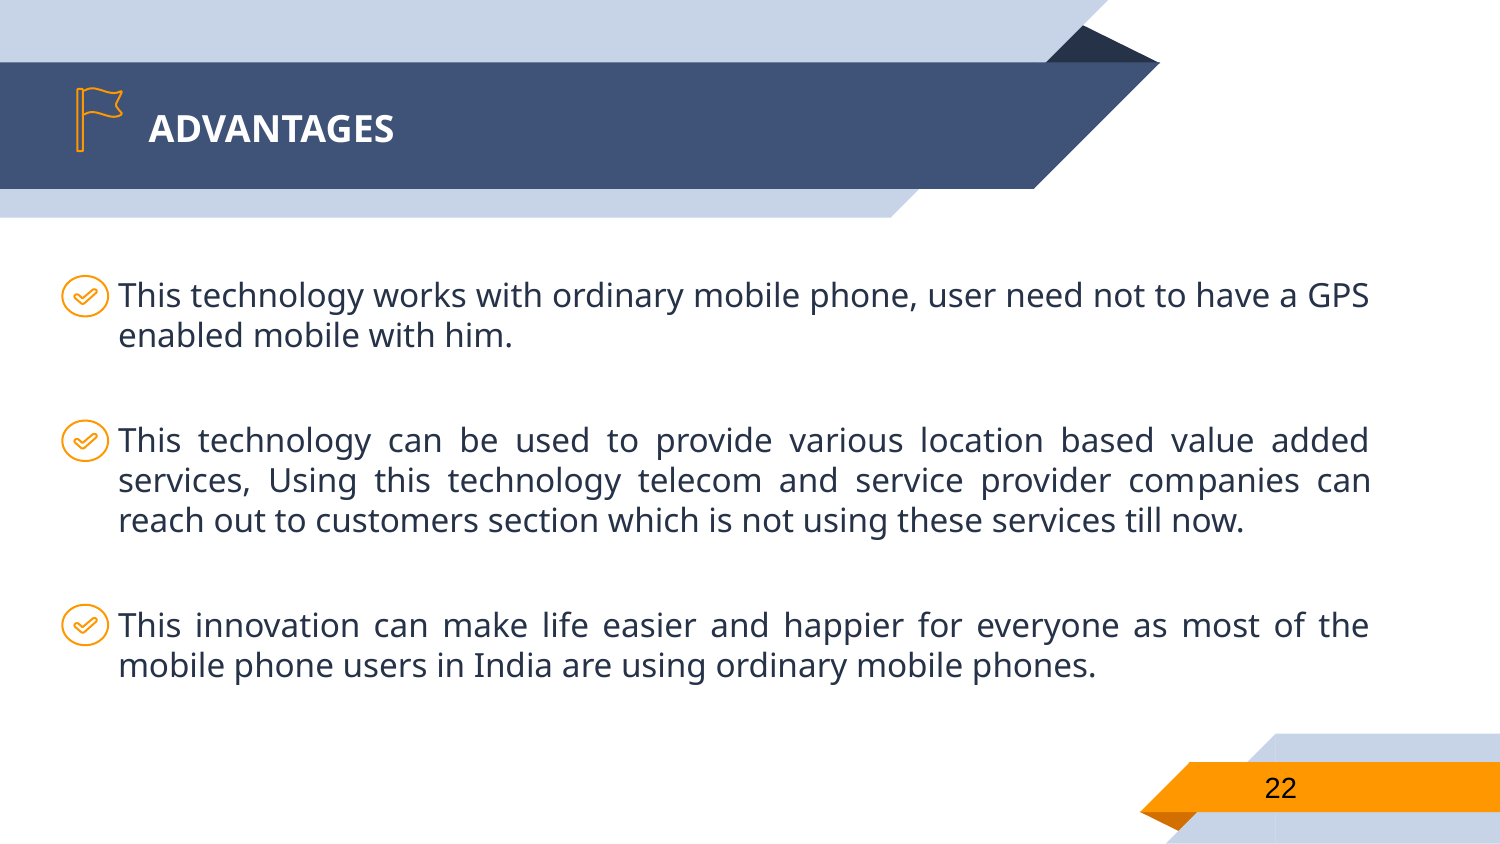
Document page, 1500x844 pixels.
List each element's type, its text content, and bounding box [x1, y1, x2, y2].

list This technology works with ordinary mobile phone, user need not to have a GPS enabled mobile with him. This technology can be used to provide various location based value added services, Using this technology telecom and service provider companies can reach out to customers section which is not using these services till now. This innovation can make life easier and happier for everyone as most of the mobile phone users in India are using ordinary mobile phones. [103, 220, 1388, 737]
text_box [77, 88, 122, 152]
slide_number 22 [1249, 760, 1494, 813]
title ADVANTAGES [133, 64, 1035, 190]
